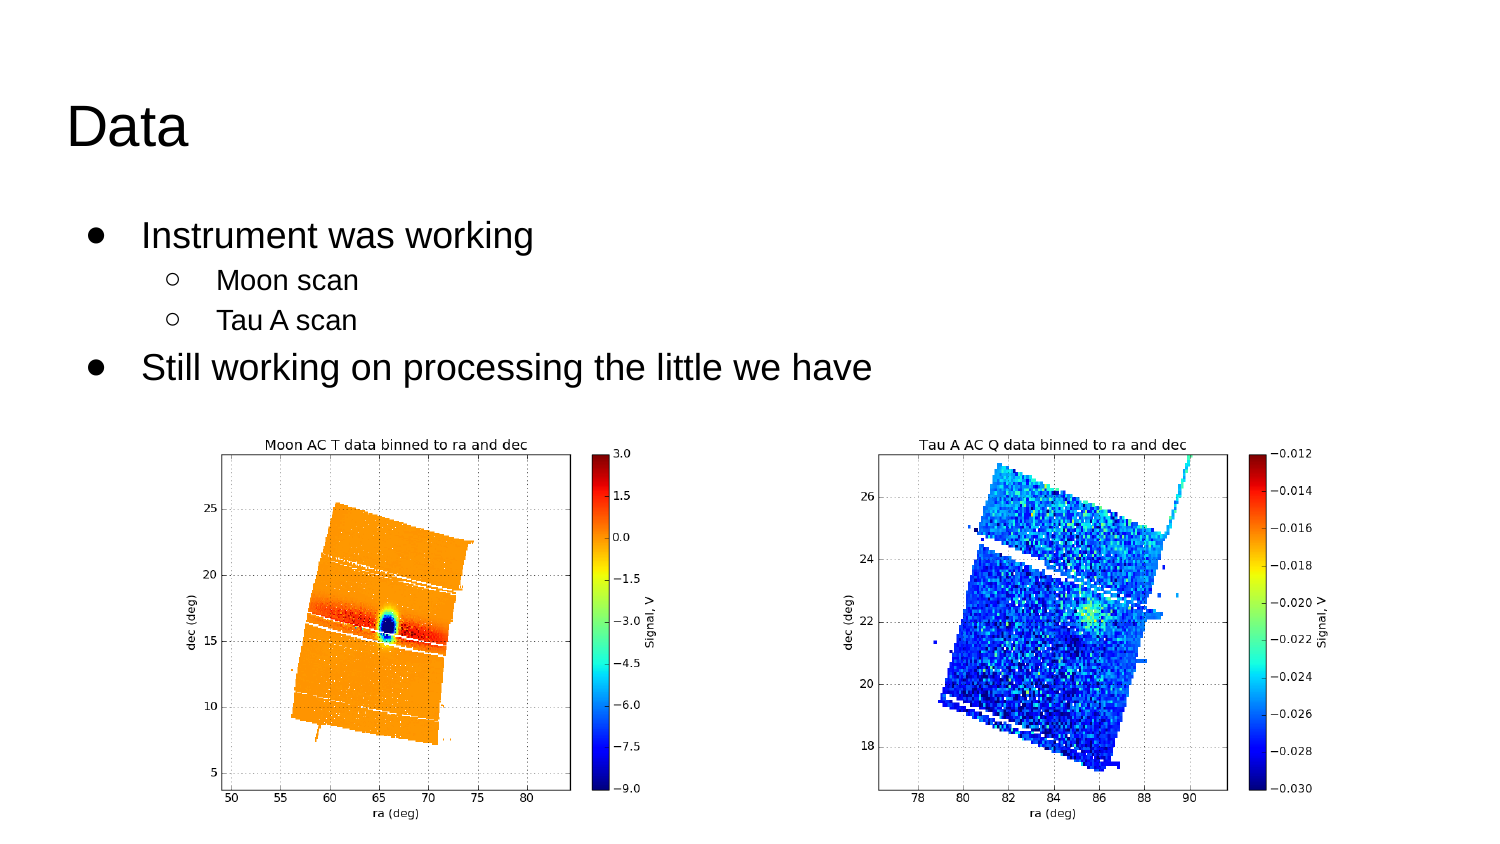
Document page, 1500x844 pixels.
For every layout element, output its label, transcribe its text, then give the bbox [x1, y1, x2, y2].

list Instrument was working Moon scan Tau A scan Still working on processing the little we have [51, 189, 1449, 750]
title Data [51, 72, 1449, 167]
picture [807, 412, 1371, 832]
picture [150, 412, 714, 832]
